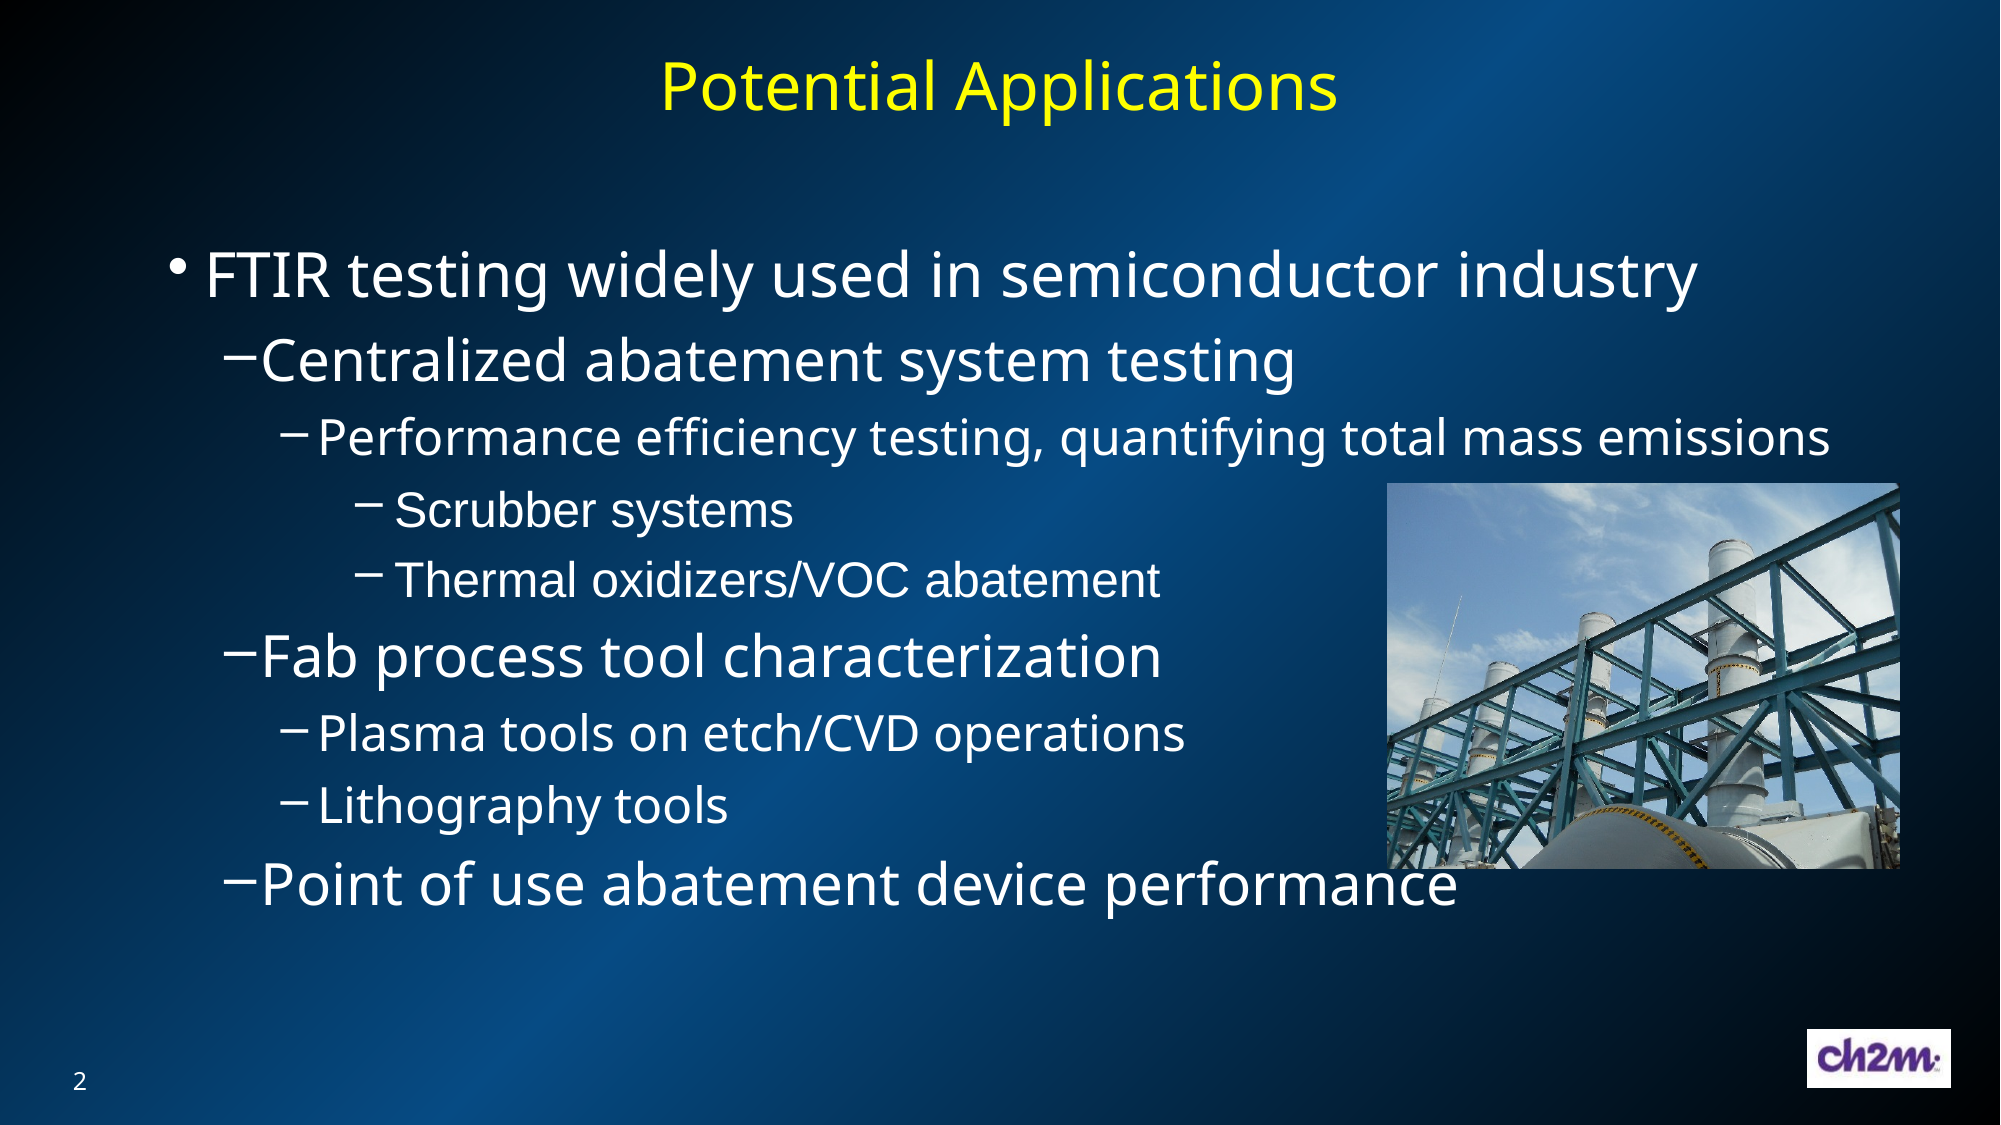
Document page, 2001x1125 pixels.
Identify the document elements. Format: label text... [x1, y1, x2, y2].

title Potential Applications [99, 44, 1901, 232]
picture [1806, 1029, 1951, 1088]
text_box 2 [58, 1058, 172, 1104]
list FTIR testing widely used in semiconductor industry Centralized abatement system testing Performance efficiency testing, quantifying total mass emissions Scrubber systems Thermal oxidizers/VOC abatement Fab process tool characterization Plasma tools on etch/CVD operations Lithography tools Point of use abatement device performance [99, 232, 1901, 998]
picture [1387, 483, 1901, 869]
